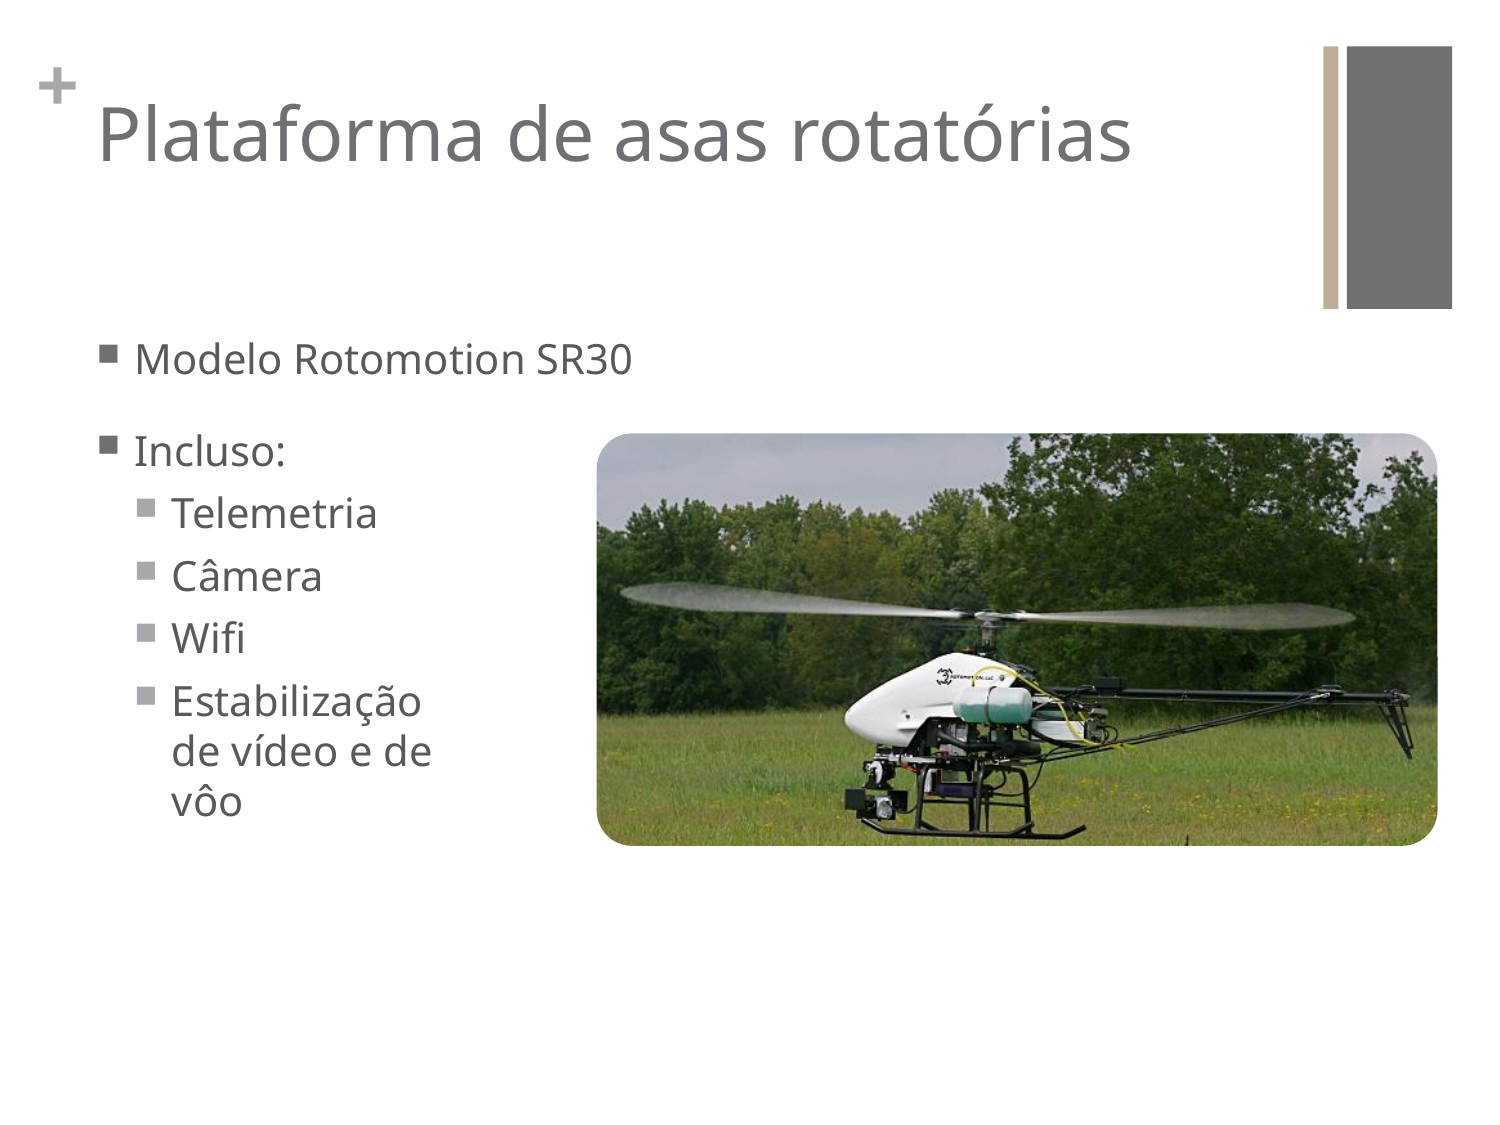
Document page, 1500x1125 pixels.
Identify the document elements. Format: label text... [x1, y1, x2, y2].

list Modelo Rotomotion SR30 Incluso: Telemetria Câmera Wifi Estabilização de vídeo e de vôo [81, 324, 1322, 1005]
title Plataforma de asas rotatórias [81, 79, 1322, 263]
picture [596, 432, 1438, 847]
